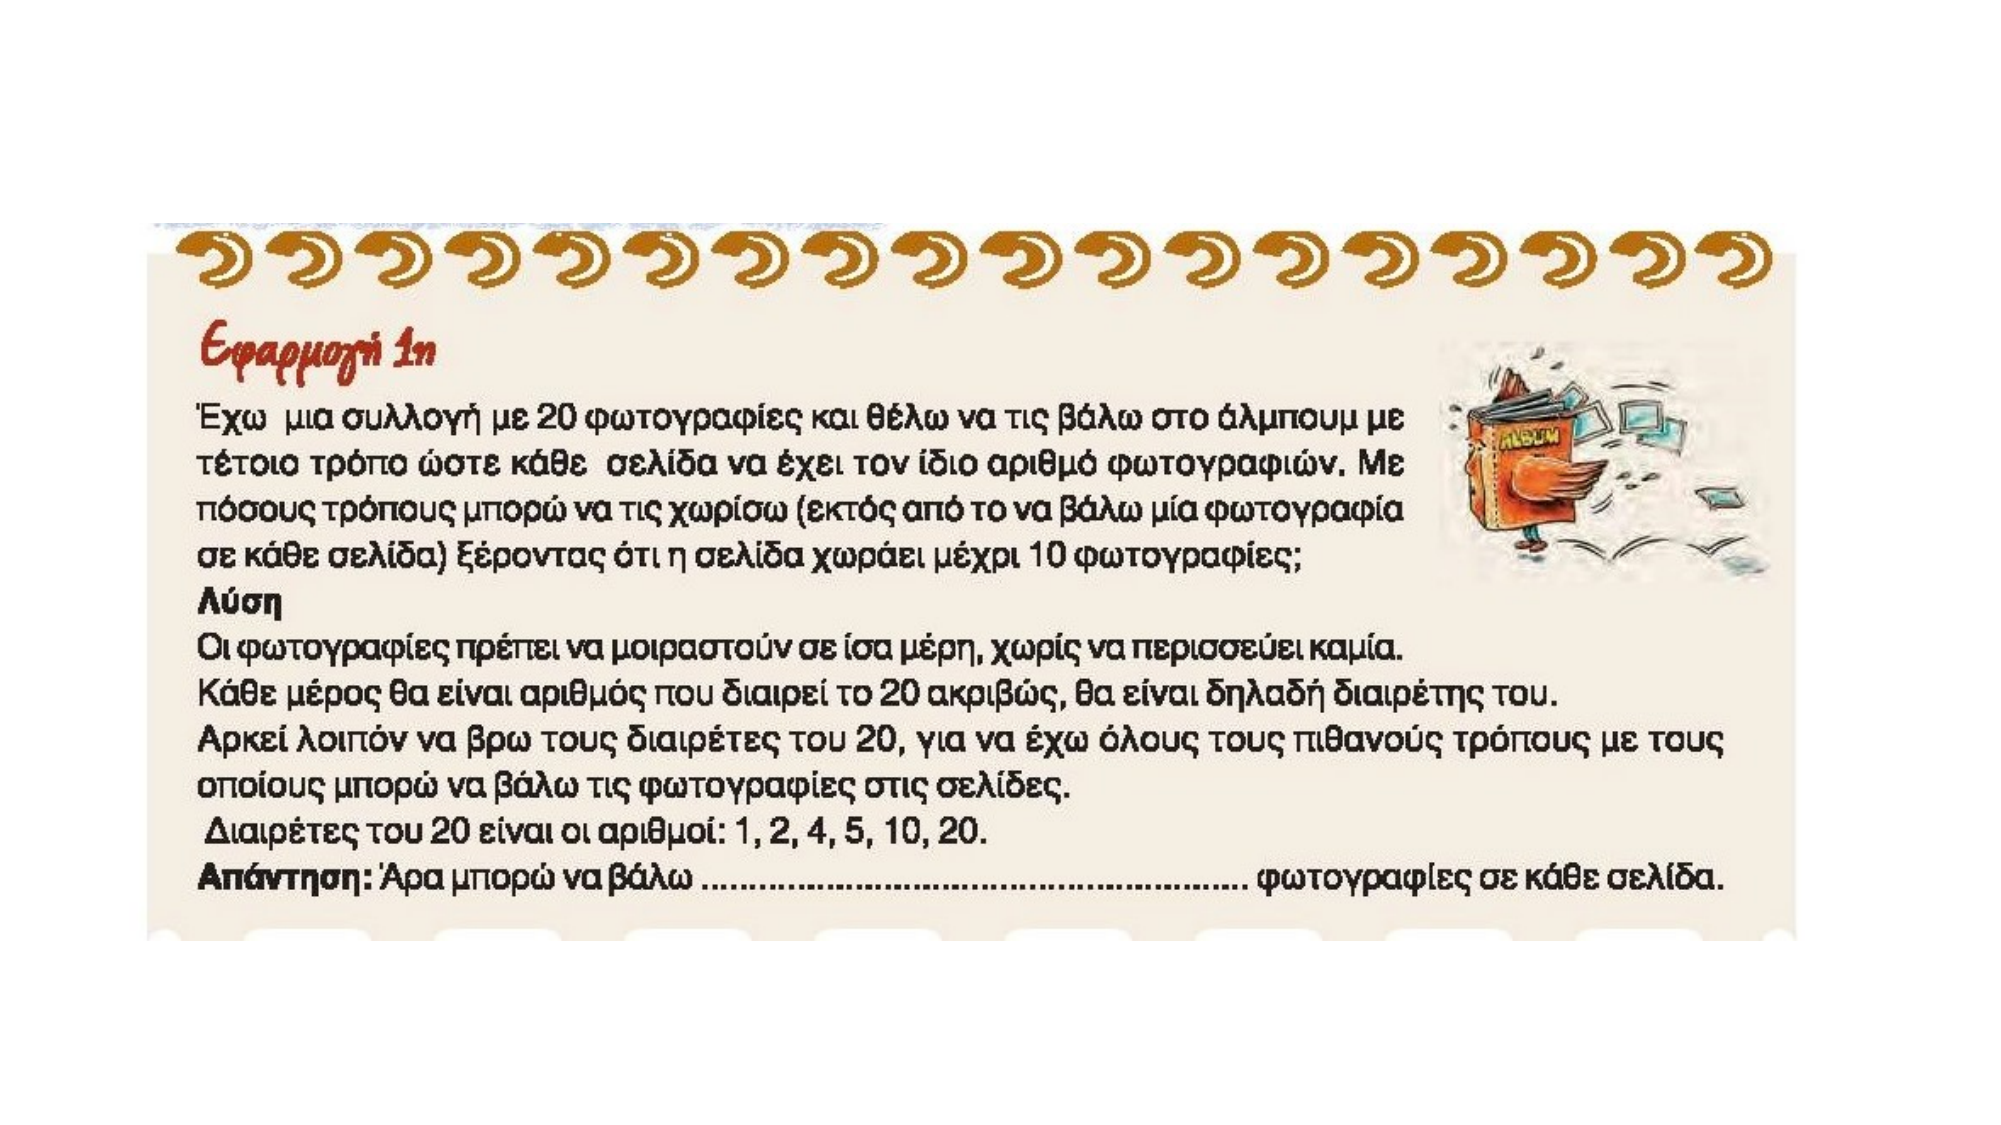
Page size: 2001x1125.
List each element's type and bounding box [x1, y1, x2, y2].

picture [127, 223, 1827, 941]
